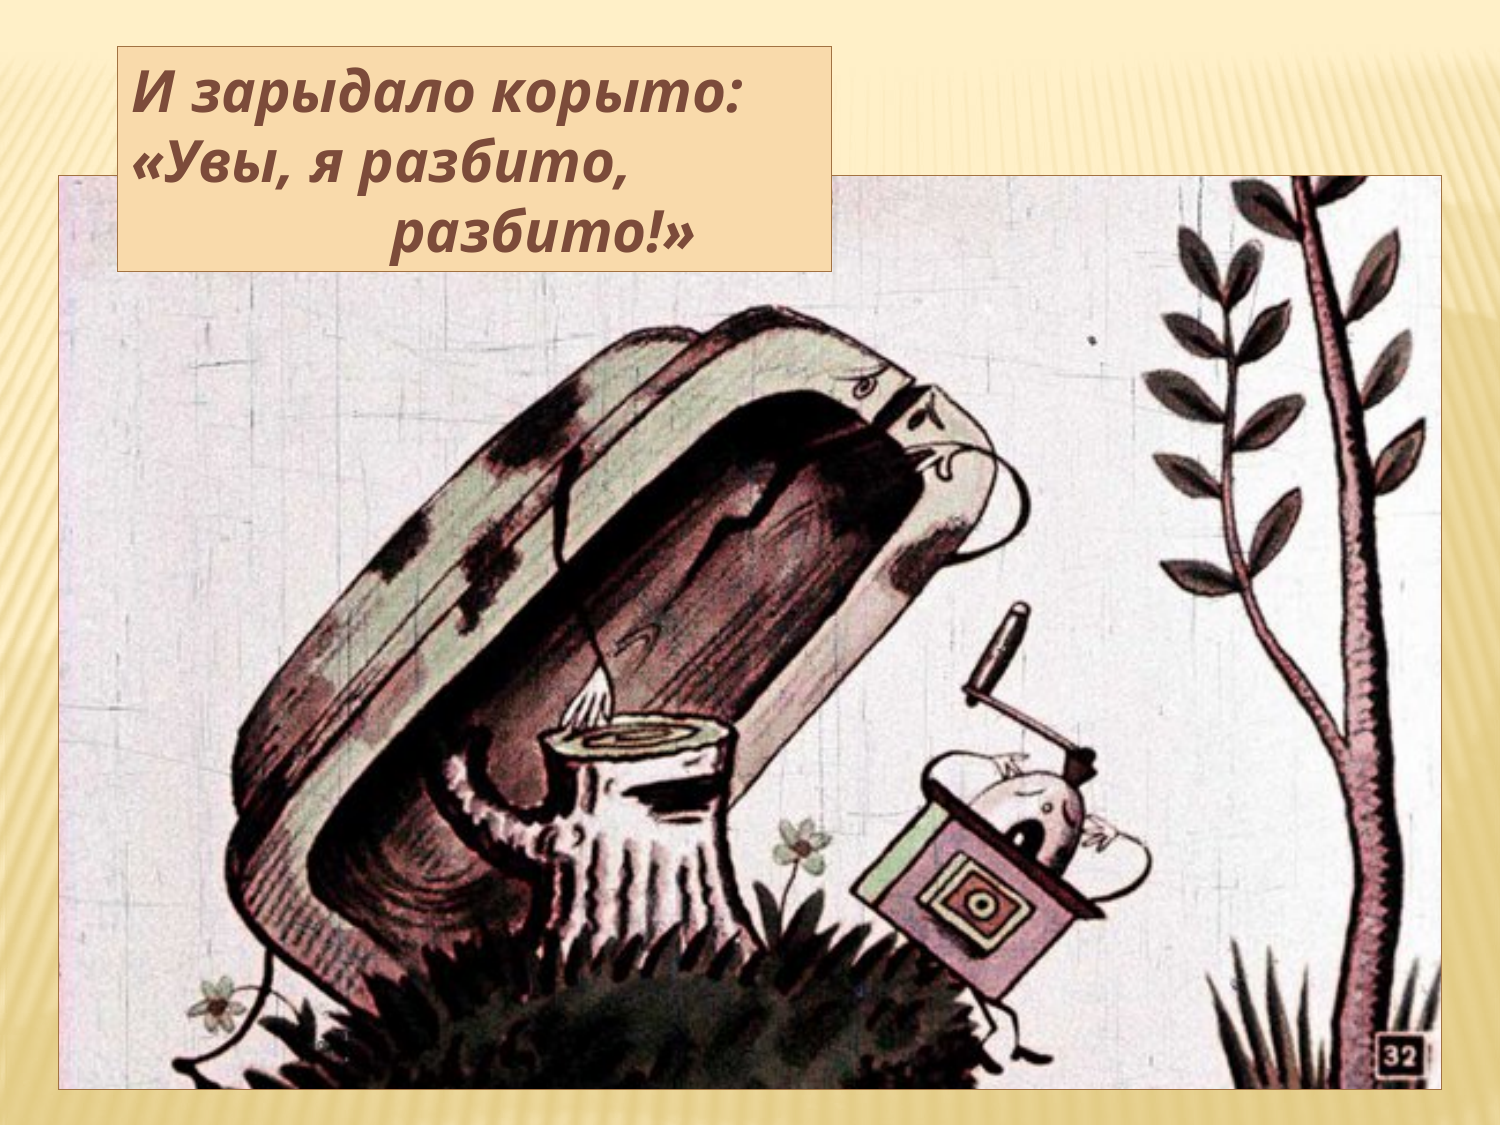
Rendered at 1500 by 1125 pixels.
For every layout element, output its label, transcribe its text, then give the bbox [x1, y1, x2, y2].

picture [58, 175, 1442, 1091]
text_box И зарыдало корыто: «Увы, я разбито, разбито!» [117, 46, 832, 174]
